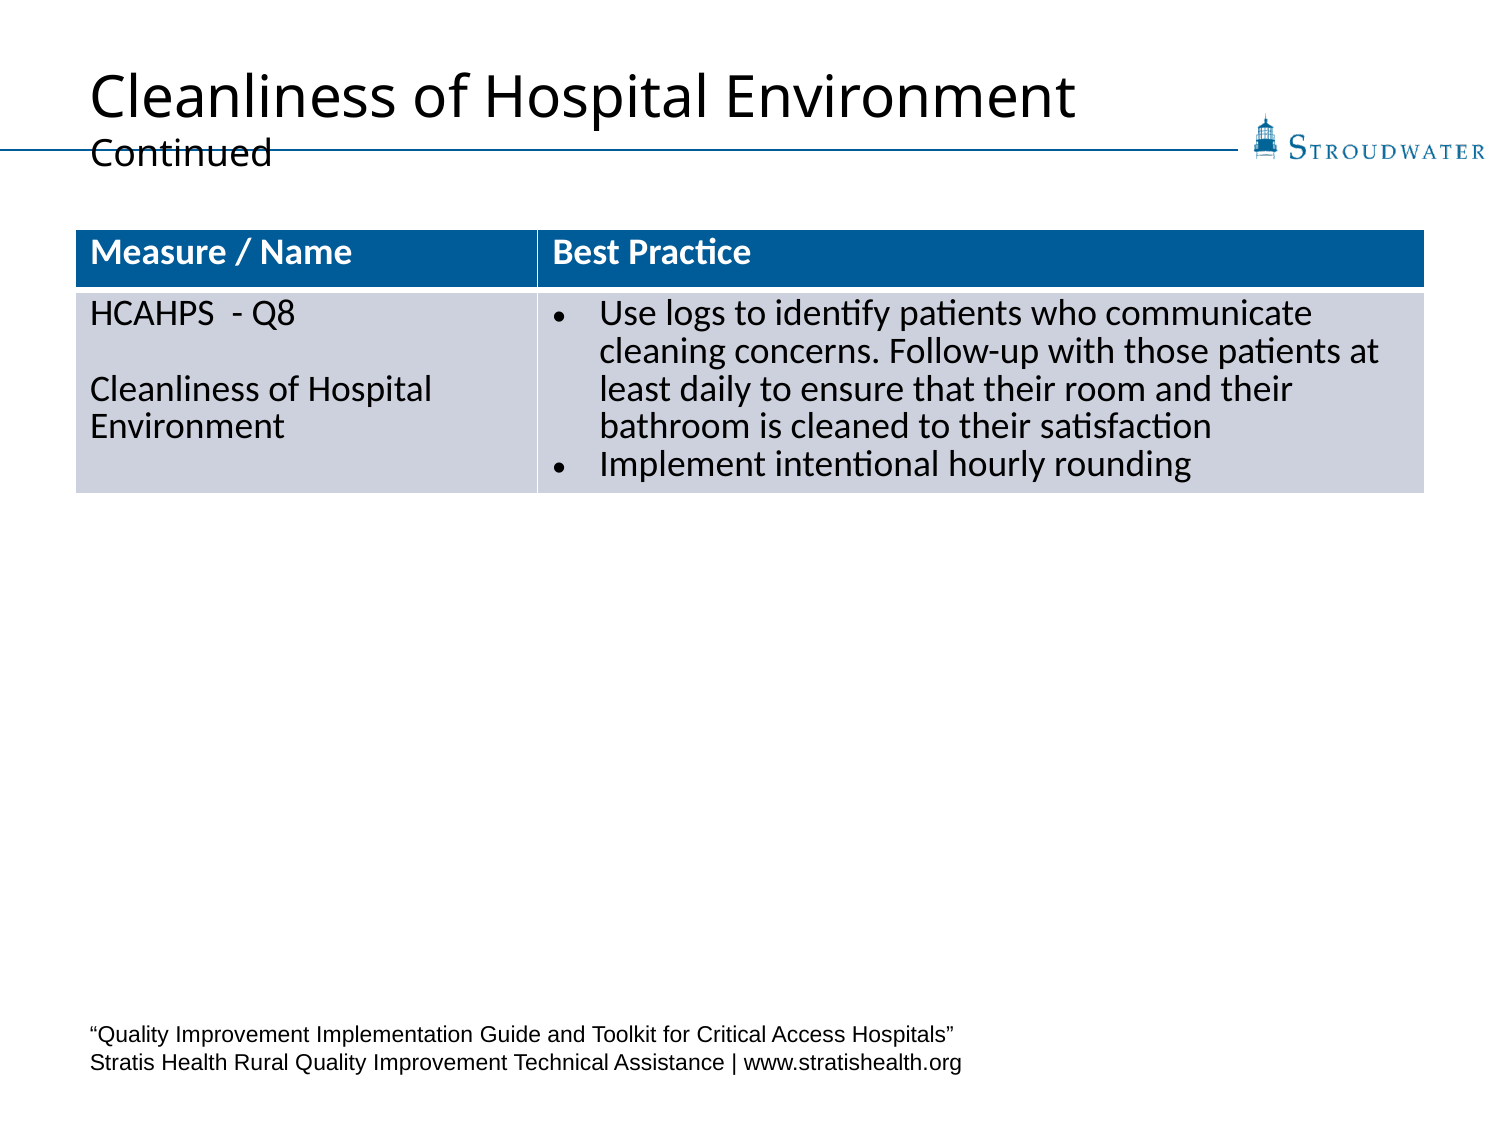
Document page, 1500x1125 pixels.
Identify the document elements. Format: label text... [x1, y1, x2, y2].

table_cell Use logs to identify patients who communicate cleaning concerns. Follow-up with those patients at least daily to ensure that their room and their bathroom is cleaned to their satisfaction Implement intentional hourly rounding [538, 293, 1424, 493]
table_header Best Practice [538, 230, 1424, 287]
picture [1250, 110, 1488, 163]
table_cell HCAHPS - Q8 Cleanliness of Hospital Environment [76, 293, 537, 493]
text_box “Quality Improvement Implementation Guide and Toolkit for Critical Access Hospitals” Stratis Health Rural Quality Improvement Technical Assistance | www.stratishealth.org [75, 1012, 1388, 1083]
text_box Cleanliness of Hospital Environment Continued [75, 51, 1238, 182]
table_header Measure / Name [76, 230, 537, 287]
